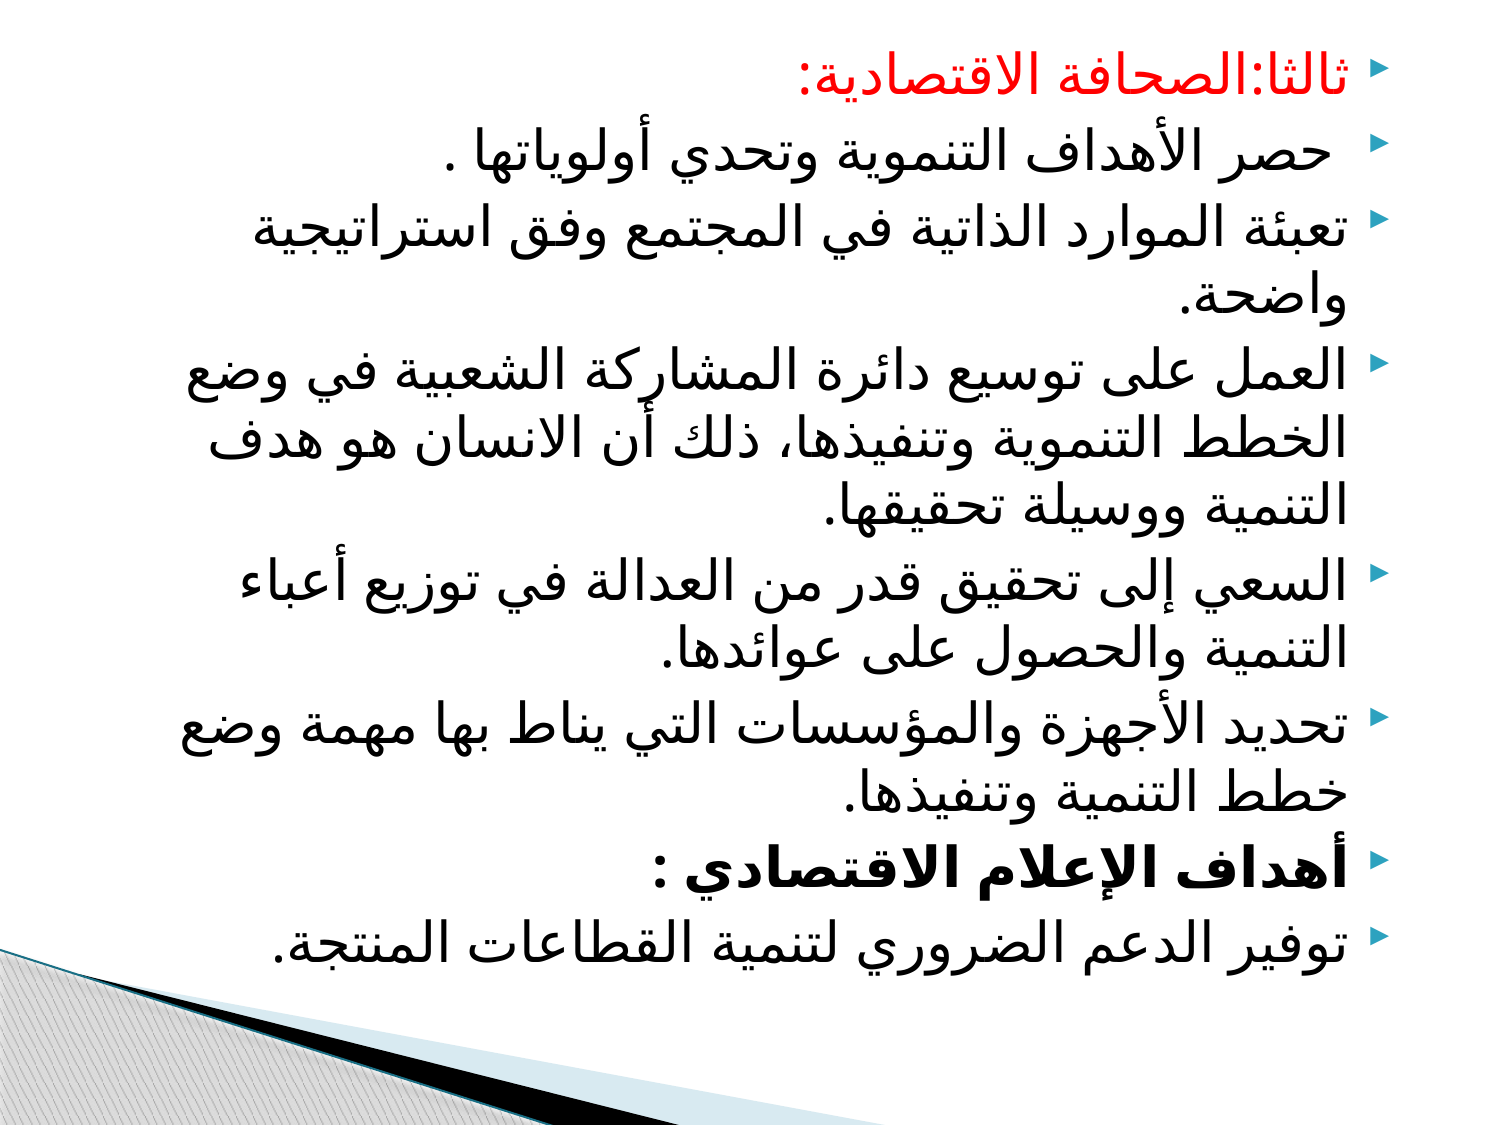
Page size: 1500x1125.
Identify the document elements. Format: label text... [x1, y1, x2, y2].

list ثالثا:الصحافة الاقتصادية: حصر الأهداف التنموية وتحدي أولوياتها . تعبئة الموارد الذاتية في المجتمع وفق استراتيجية واضحة. العمل على توسيع دائرة المشاركة الشعبية في وضع الخطط التنموية وتنفيذها، ذلك أن الانسان هو هدف التنمية ووسيلة تحقيقها. السعي إلى تحقيق قدر من العدالة في توزيع أعباء التنمية والحصول على عوائدها. تحديد الأجهزة والمؤسسات التي يناط بها مهمة وضع خطط التنمية وتنفيذها. أهداف الإعلام الاقتصادي : توفير الدعم الضروري لتنمية القطاعات المنتجة. [75, 30, 1425, 986]
